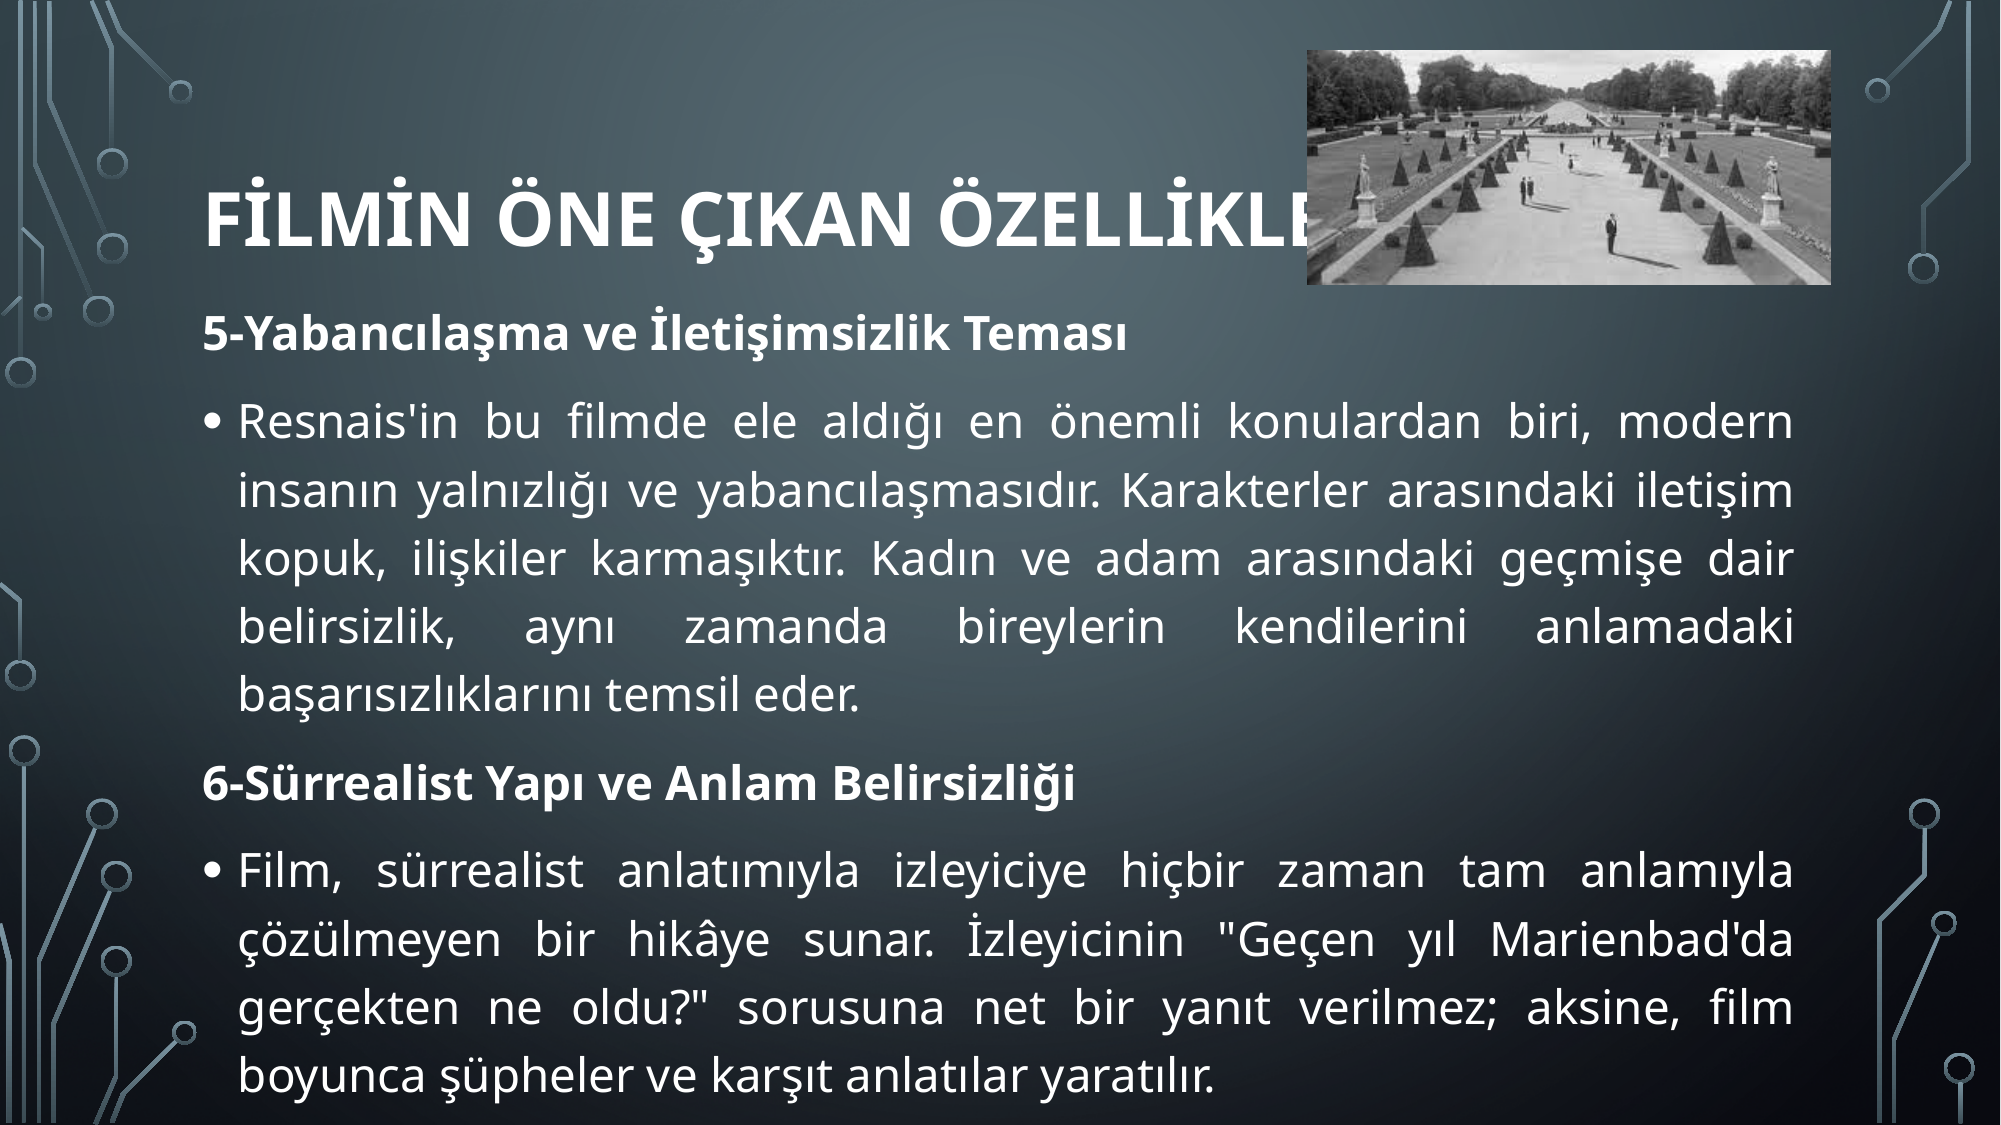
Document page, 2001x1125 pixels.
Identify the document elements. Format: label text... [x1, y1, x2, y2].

list 5-Yabancılaşma ve İletişimsizlik Teması Resnais'in bu filmde ele aldığı en önemli konulardan biri, modern insanın yalnızlığı ve yabancılaşmasıdır. Karakterler arasındaki iletişim kopuk, ilişkiler karmaşıktır. Kadın ve adam arasındaki geçmişe dair belirsizlik, aynı zamanda bireylerin kendilerini anlamadaki başarısızlıklarını temsil eder. 6-Sürrealist Yapı ve Anlam Belirsizliği Film, sürrealist anlatımıyla izleyiciye hiçbir zaman tam anlamıyla çözülmeyen bir hikâye sunar. İzleyicinin "Geçen yıl Marienbad'da gerçekten ne oldu?" sorusuna net bir yanıt verilmez; aksine, film boyunca şüpheler ve karşıt anlatılar yaratılır. [187, 284, 1813, 1113]
title Filmin Öne Çıkan Özellikleri [187, 101, 1306, 284]
picture [1306, 49, 1831, 285]
